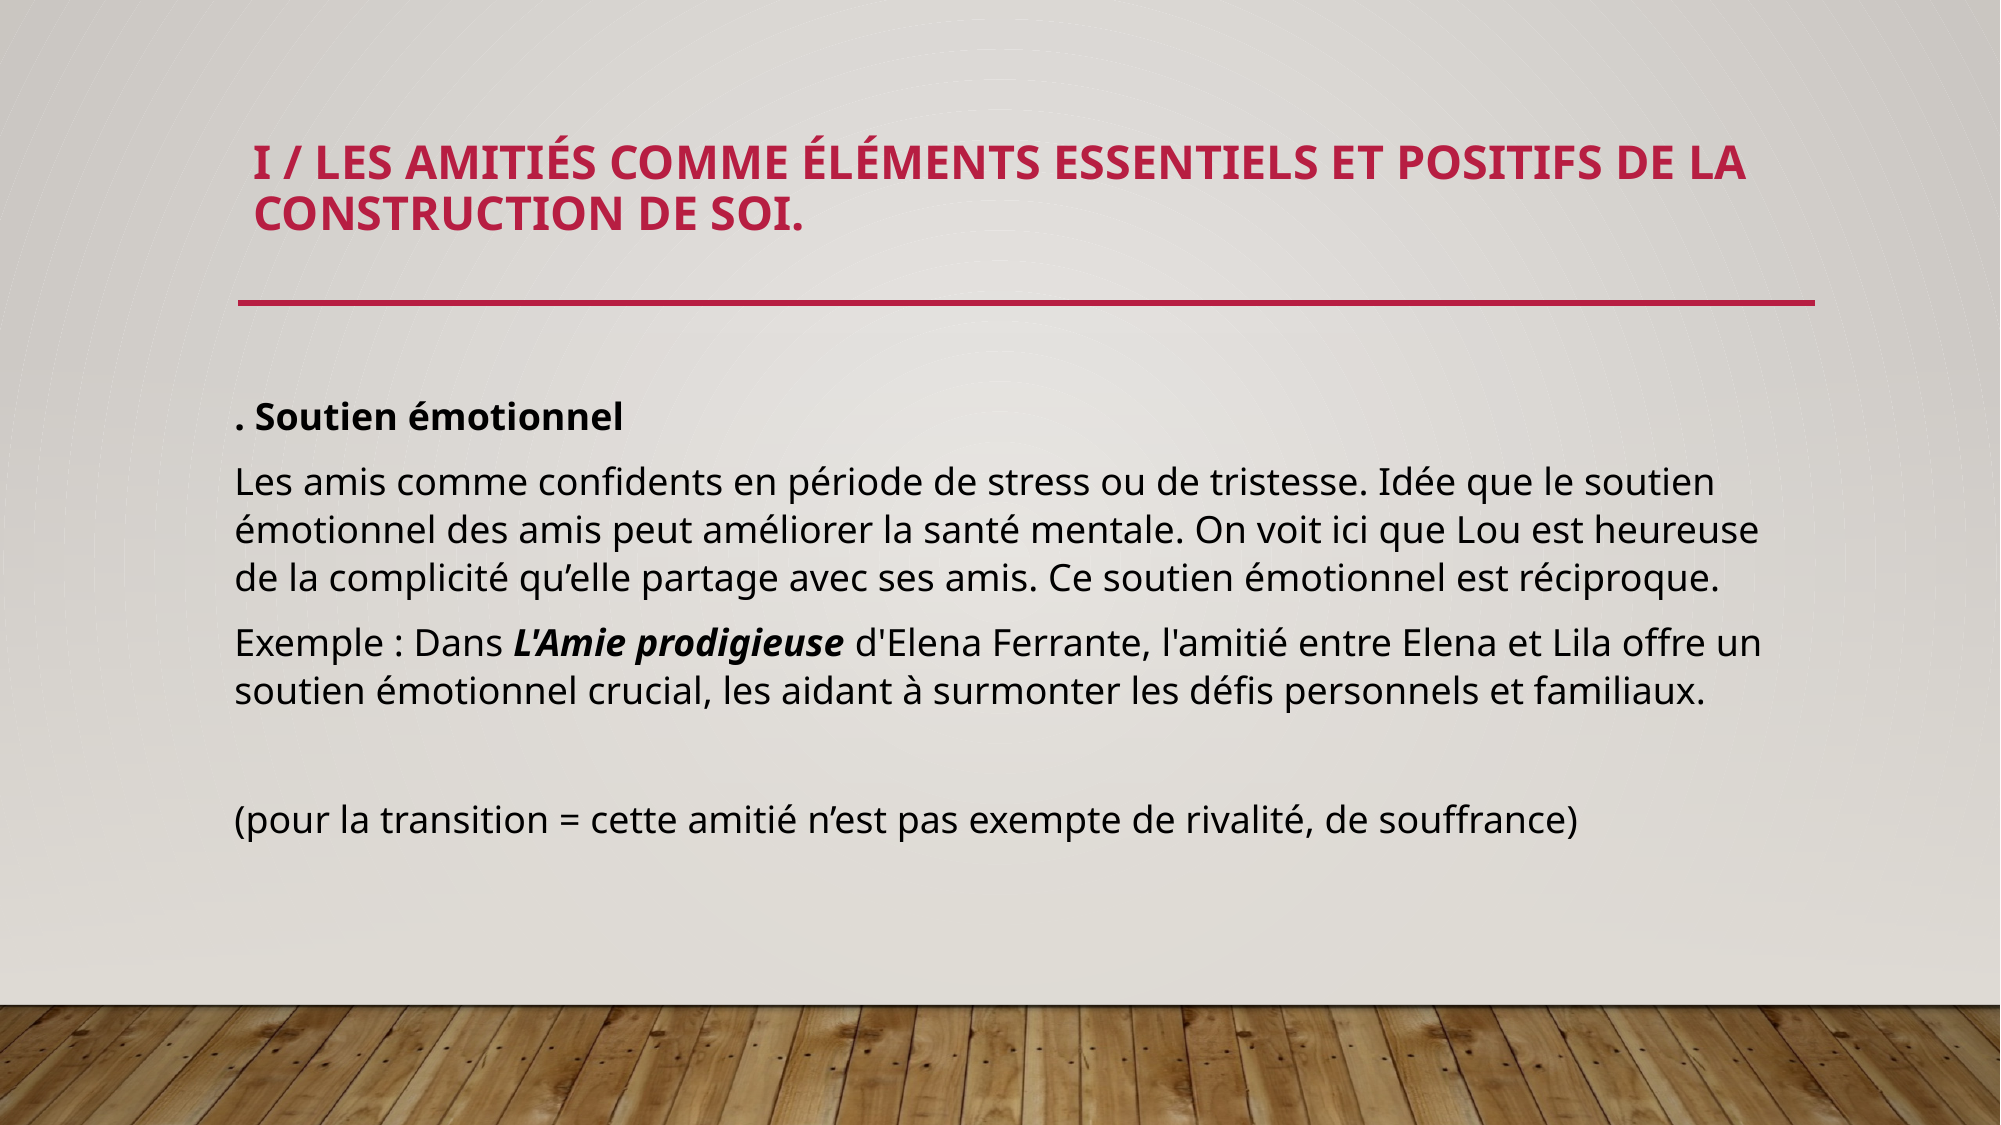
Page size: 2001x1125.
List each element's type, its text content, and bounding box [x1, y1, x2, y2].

text_box . Soutien émotionnel Les amis comme confidents en période de stress ou de tristesse. Idée que le soutien émotionnel des amis peut améliorer la santé mentale. On voit ici que Lou est heureuse de la complicité qu’elle partage avec ses amis. Ce soutien émotionnel est réciproque. Exemple : Dans L'Amie prodigieuse d'Elena Ferrante, l'amitié entre Elena et Lila offre un soutien émotionnel crucial, les aidant à surmonter les défis personnels et familiaux. (pour la transition = cette amitié n’est pas exempte de rivalité, de souffrance) [219, 382, 1781, 849]
title I / Les amitiés comme éléments essentiels et positifs de la construction de soi. [238, 131, 1814, 305]
picture [0, 1005, 2000, 1125]
